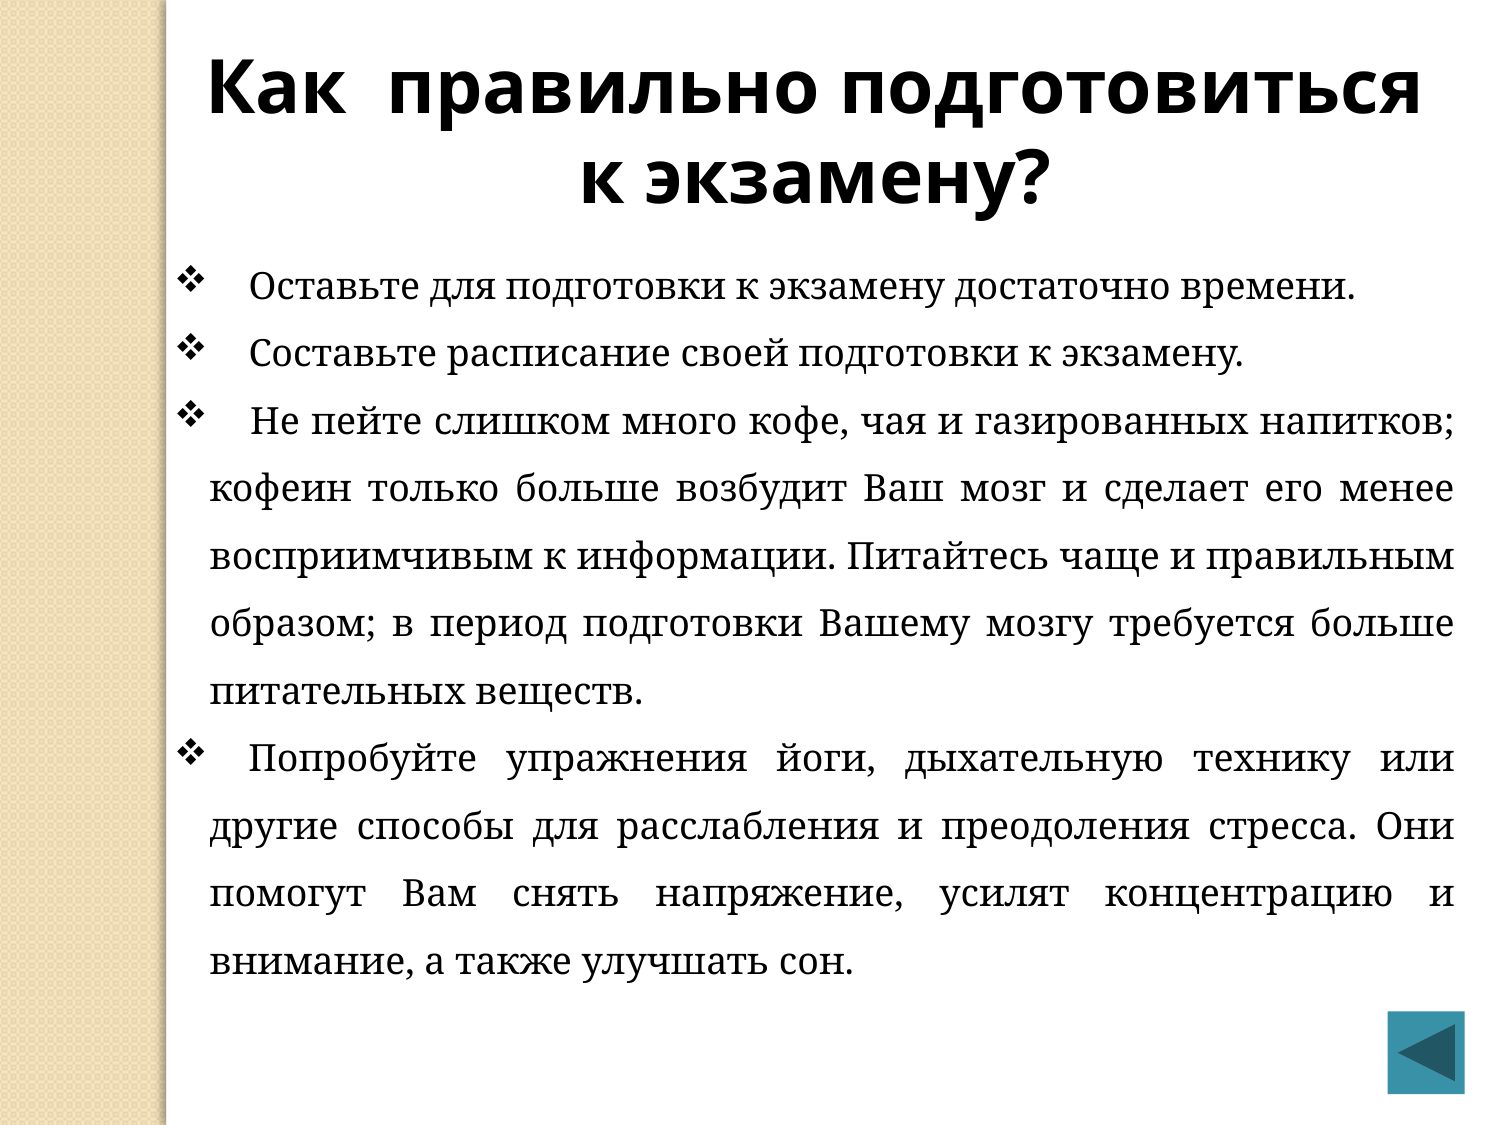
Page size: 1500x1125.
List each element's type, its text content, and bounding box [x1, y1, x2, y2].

text_box Как правильно подготовиться к экзамену? [159, 30, 1471, 226]
text_box [1387, 1011, 1465, 1095]
text_box Оставьте для подготовки к экзамену достаточно времени. Составьте расписание своей подготовки к экзамену. Не пейте слишком много кофе, чая и газированных напитков; кофеин только больше возбудит Ваш мозг и сделает его менее восприимчивым к информации. Питайтесь чаще и правильным образом; в период подготовки Вашему мозгу требуется больше питательных веществ. Попробуйте упражнения йоги, дыхательную технику или другие способы для расслабления и преодоления стресса. Они помогут Вам снять напряжение, усилят концентрацию и внимание, а также улучшать сон. [159, 231, 1471, 1047]
